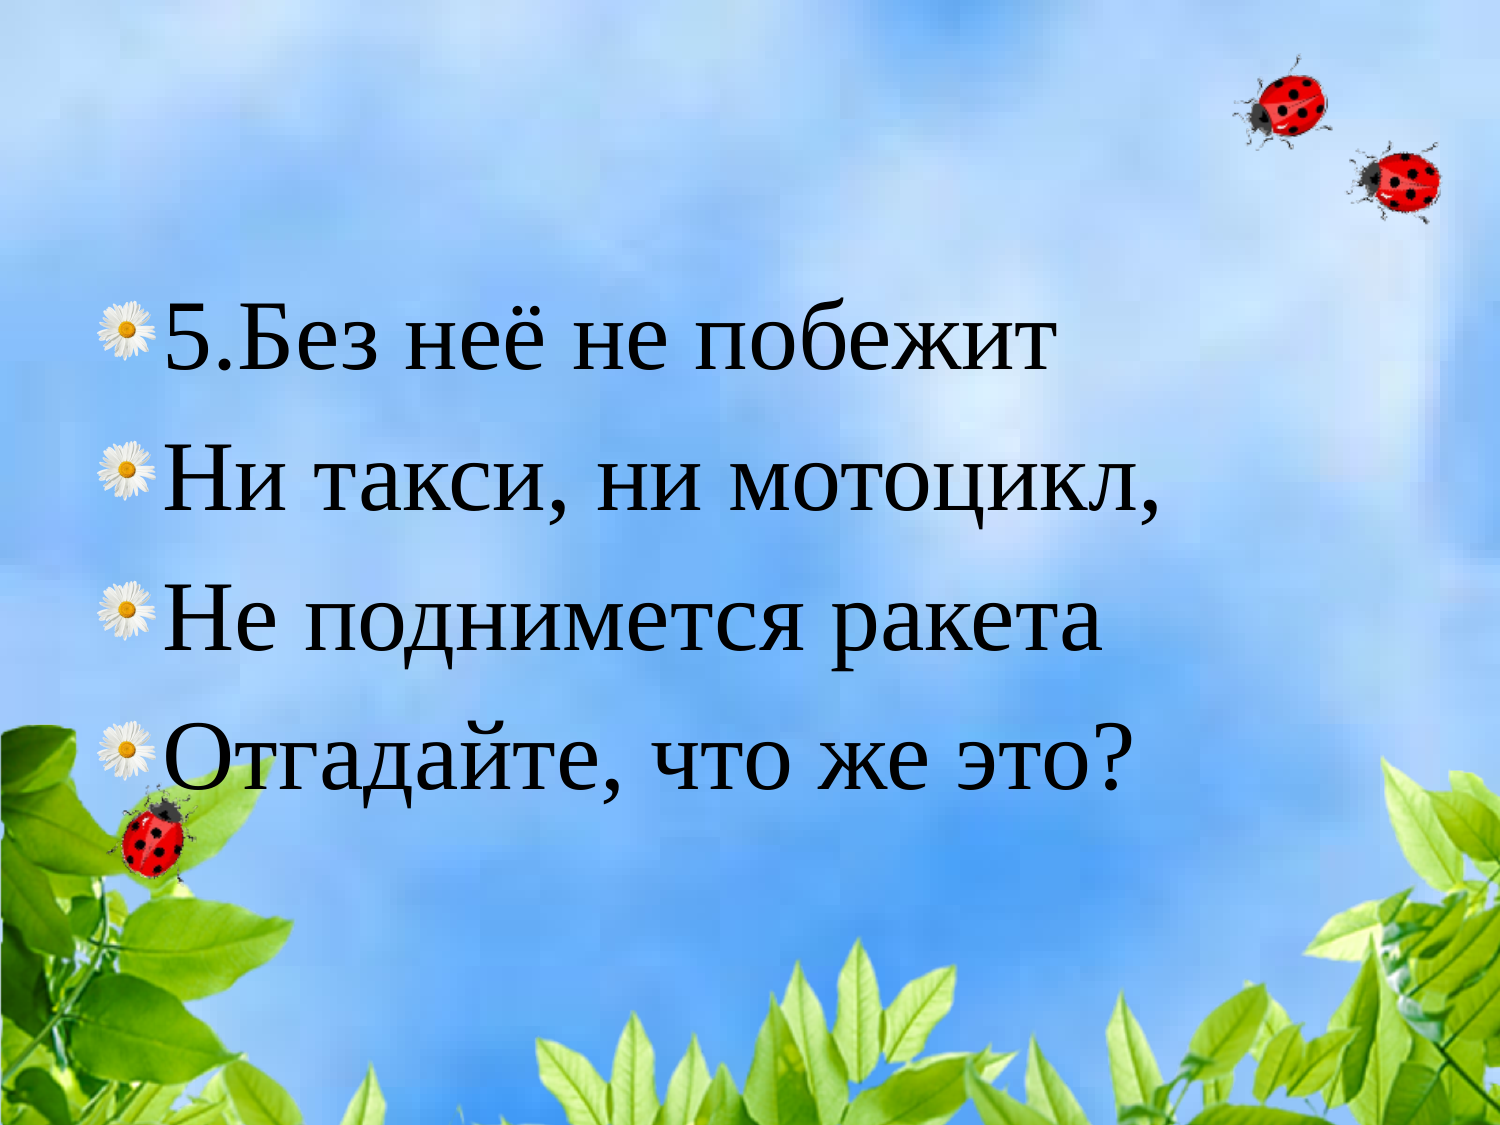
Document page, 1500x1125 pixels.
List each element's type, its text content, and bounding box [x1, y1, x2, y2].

list 5.Без неё не побежит Ни такси, ни мотоцикл, Не поднимется ракета Отгадайте, что же это? [75, 262, 1425, 1005]
picture [0, 0, 1500, 1125]
